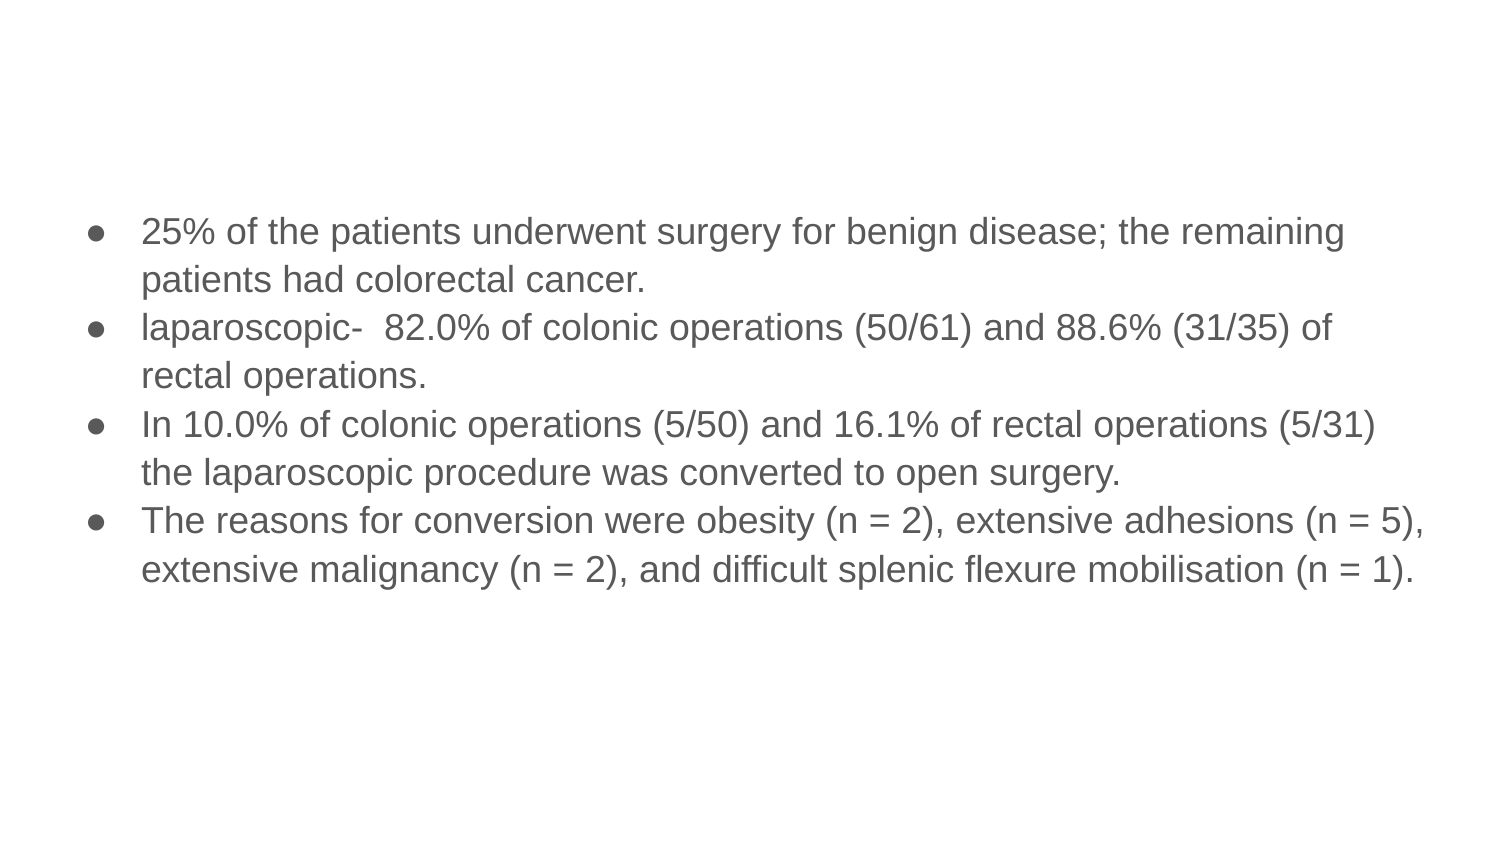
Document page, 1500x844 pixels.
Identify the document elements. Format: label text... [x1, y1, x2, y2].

list 25% of the patients underwent surgery for benign disease; the remaining patients had colorectal cancer. laparoscopic- 82.0% of colonic operations (50/61) and 88.6% (31/35) of rectal operations. In 10.0% of colonic operations (5/50) and 16.1% of rectal operations (5/31) the laparoscopic procedure was converted to open surgery. The reasons for conversion were obesity (n = 2), extensive adhesions (n = 5), extensive malignancy (n = 2), and difficult splenic flexure mobilisation (n = 1). [51, 189, 1449, 750]
